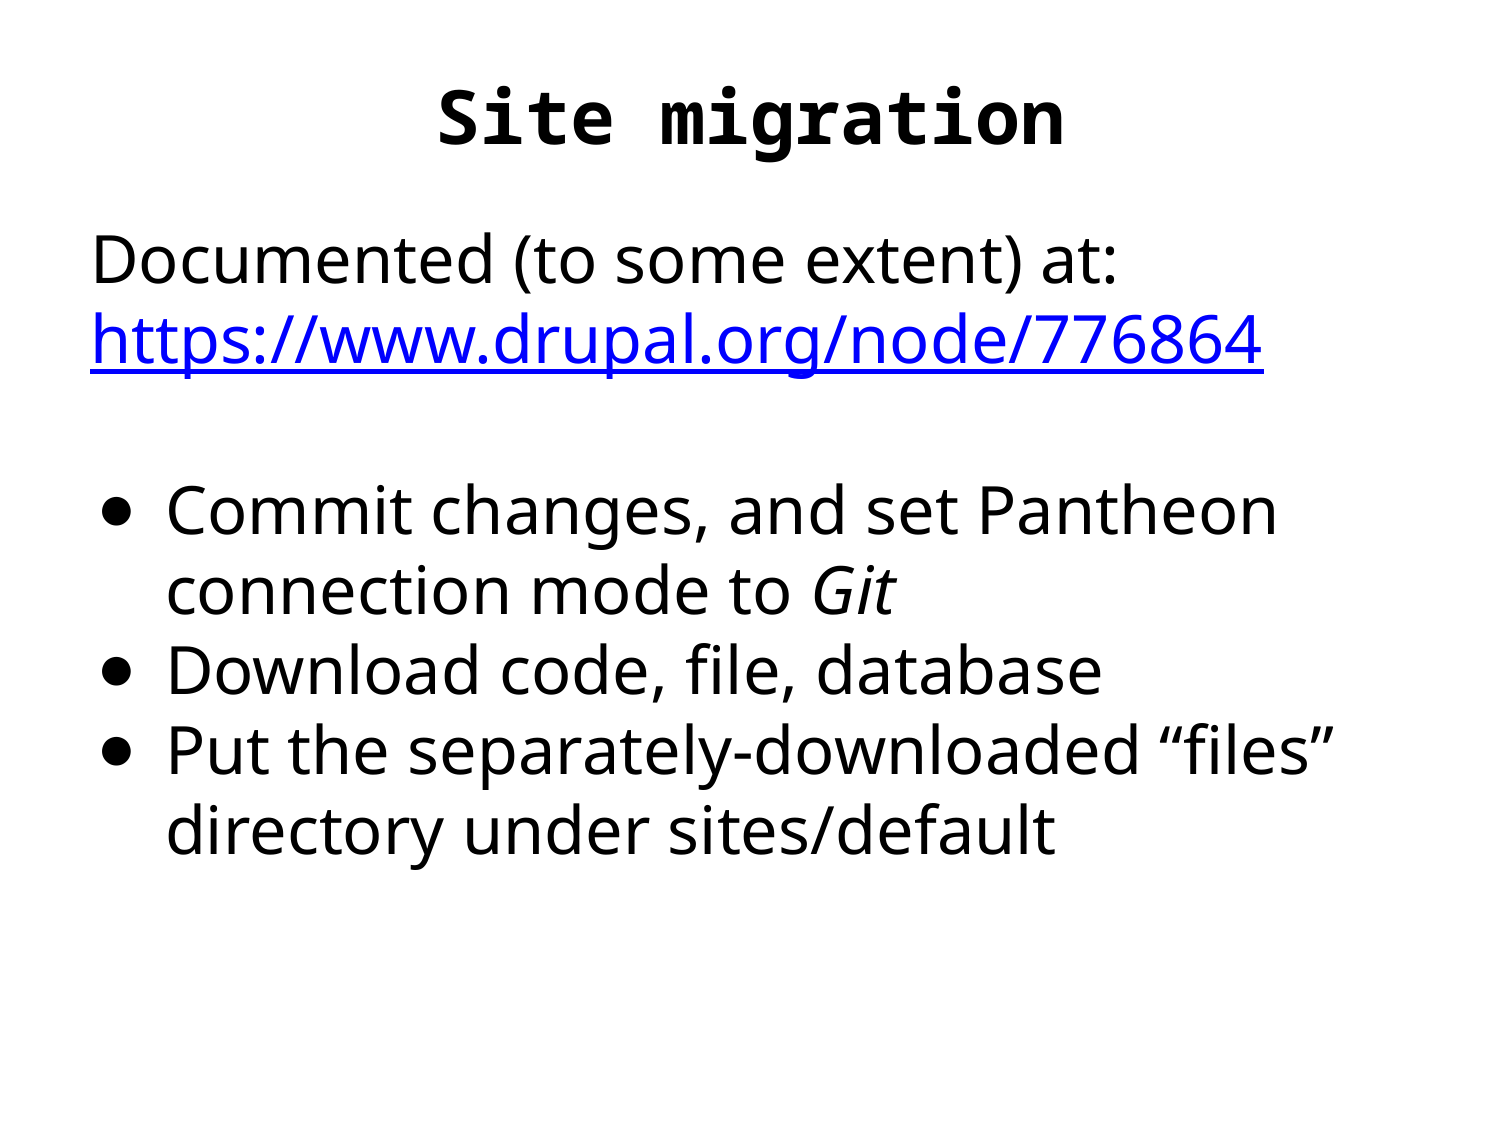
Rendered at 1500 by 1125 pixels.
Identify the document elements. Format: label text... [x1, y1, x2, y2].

list Documented (to some extent) at: https://www.drupal.org/node/776864 Commit changes, and set Pantheon connection mode to Git Download code, file, database Put the separately-downloaded “files” directory under sites/default [75, 202, 1425, 1005]
title Site migration [75, 45, 1425, 175]
